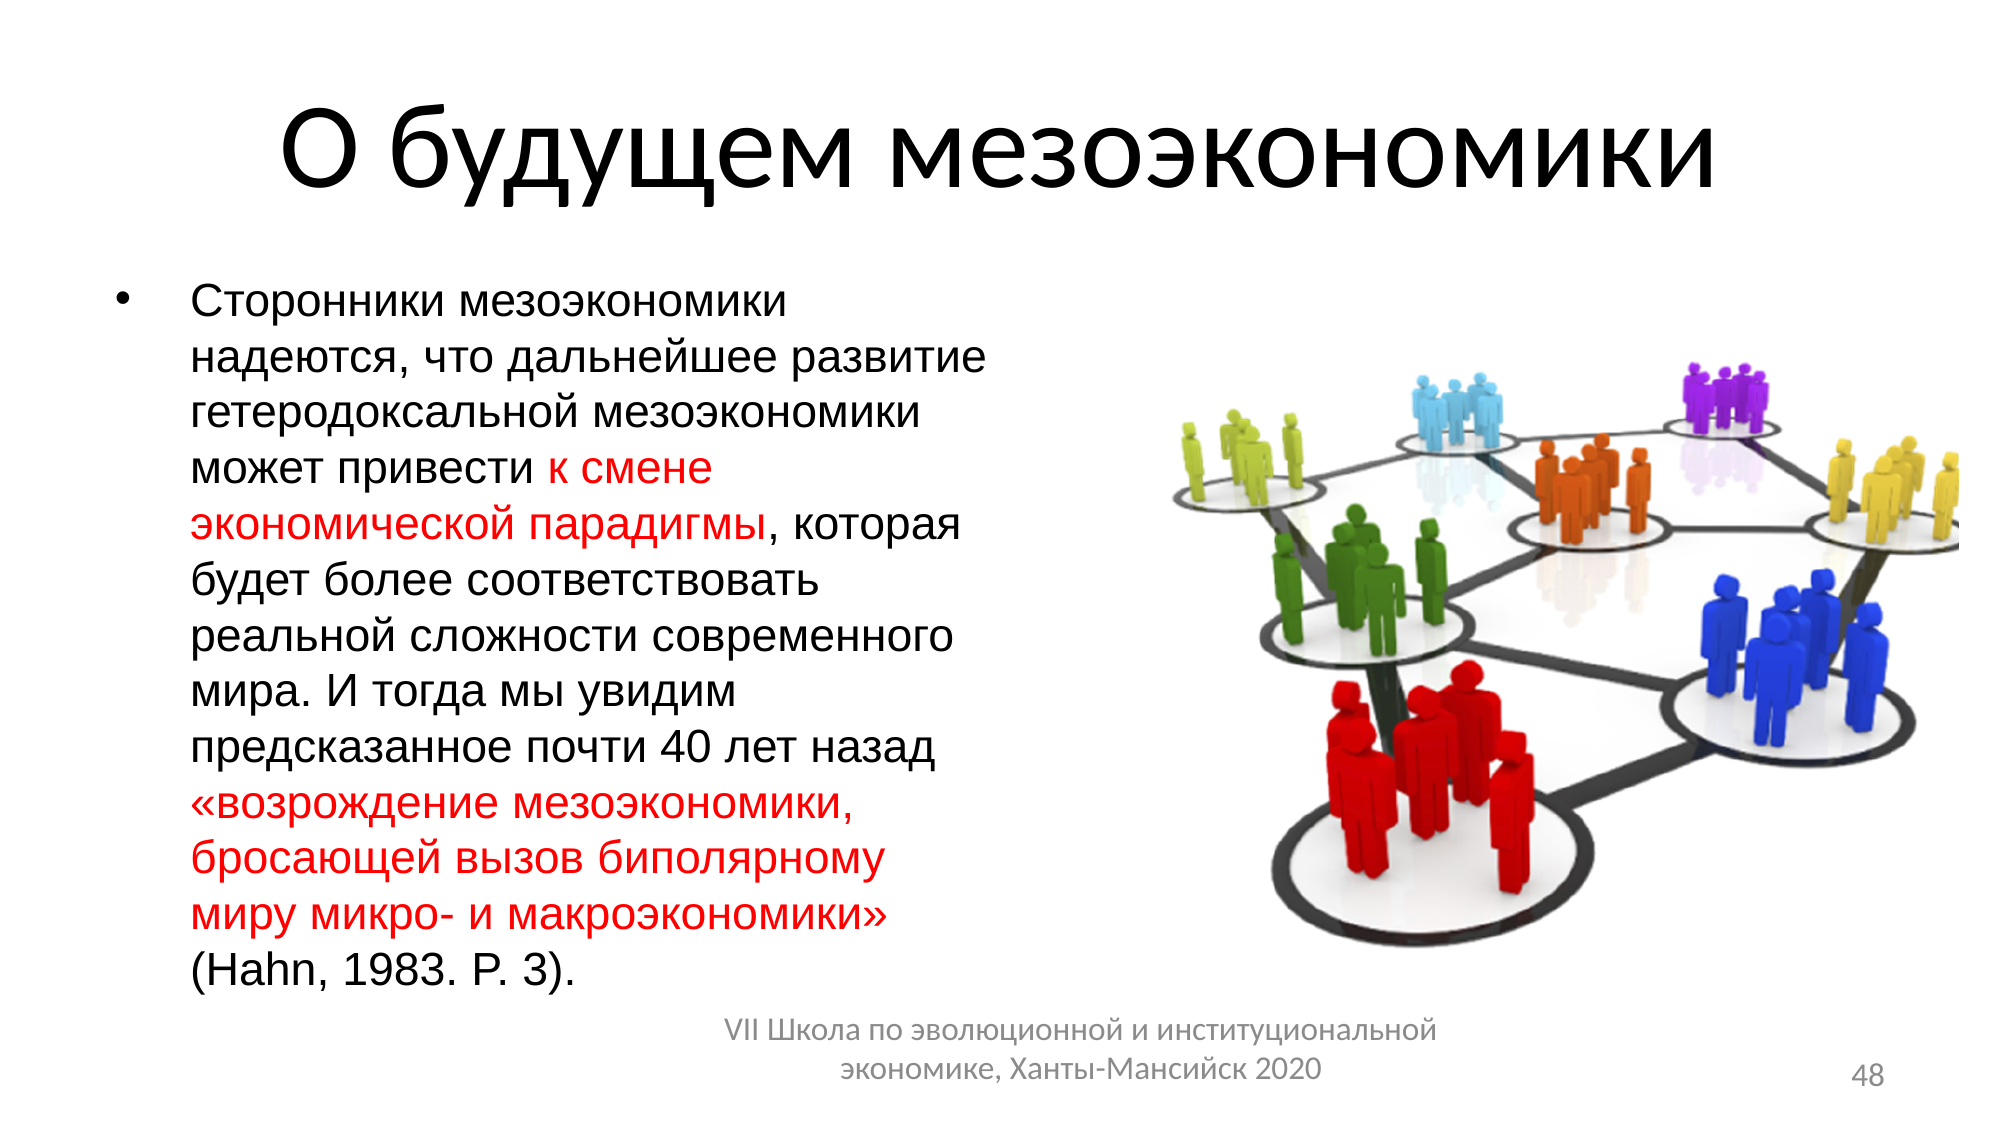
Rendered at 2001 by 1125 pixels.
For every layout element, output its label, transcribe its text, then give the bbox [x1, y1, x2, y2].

slide_number 48 [1433, 1042, 1900, 1103]
list Сторонники мезоэкономики надеются, что дальнейшее развитие гетеродоксальной мезоэкономики может привести к смене экономической парадигмы, которая будет более соответствовать реальной сложности современного мира. И тогда мы увидим предсказанное почти 40 лет назад «возрождение мезоэкономики, бросающей вызов биполярному миру микро- и макроэкономики» (Hahn, 1983. P. 3). [99, 262, 1015, 1005]
picture [1167, 352, 1959, 991]
footer VII Школа по эволюционной и институциональной экономике, Ханты-Мансийск 2020 [683, 1042, 1433, 1051]
title О будущем мезоэкономики [99, 45, 1900, 233]
